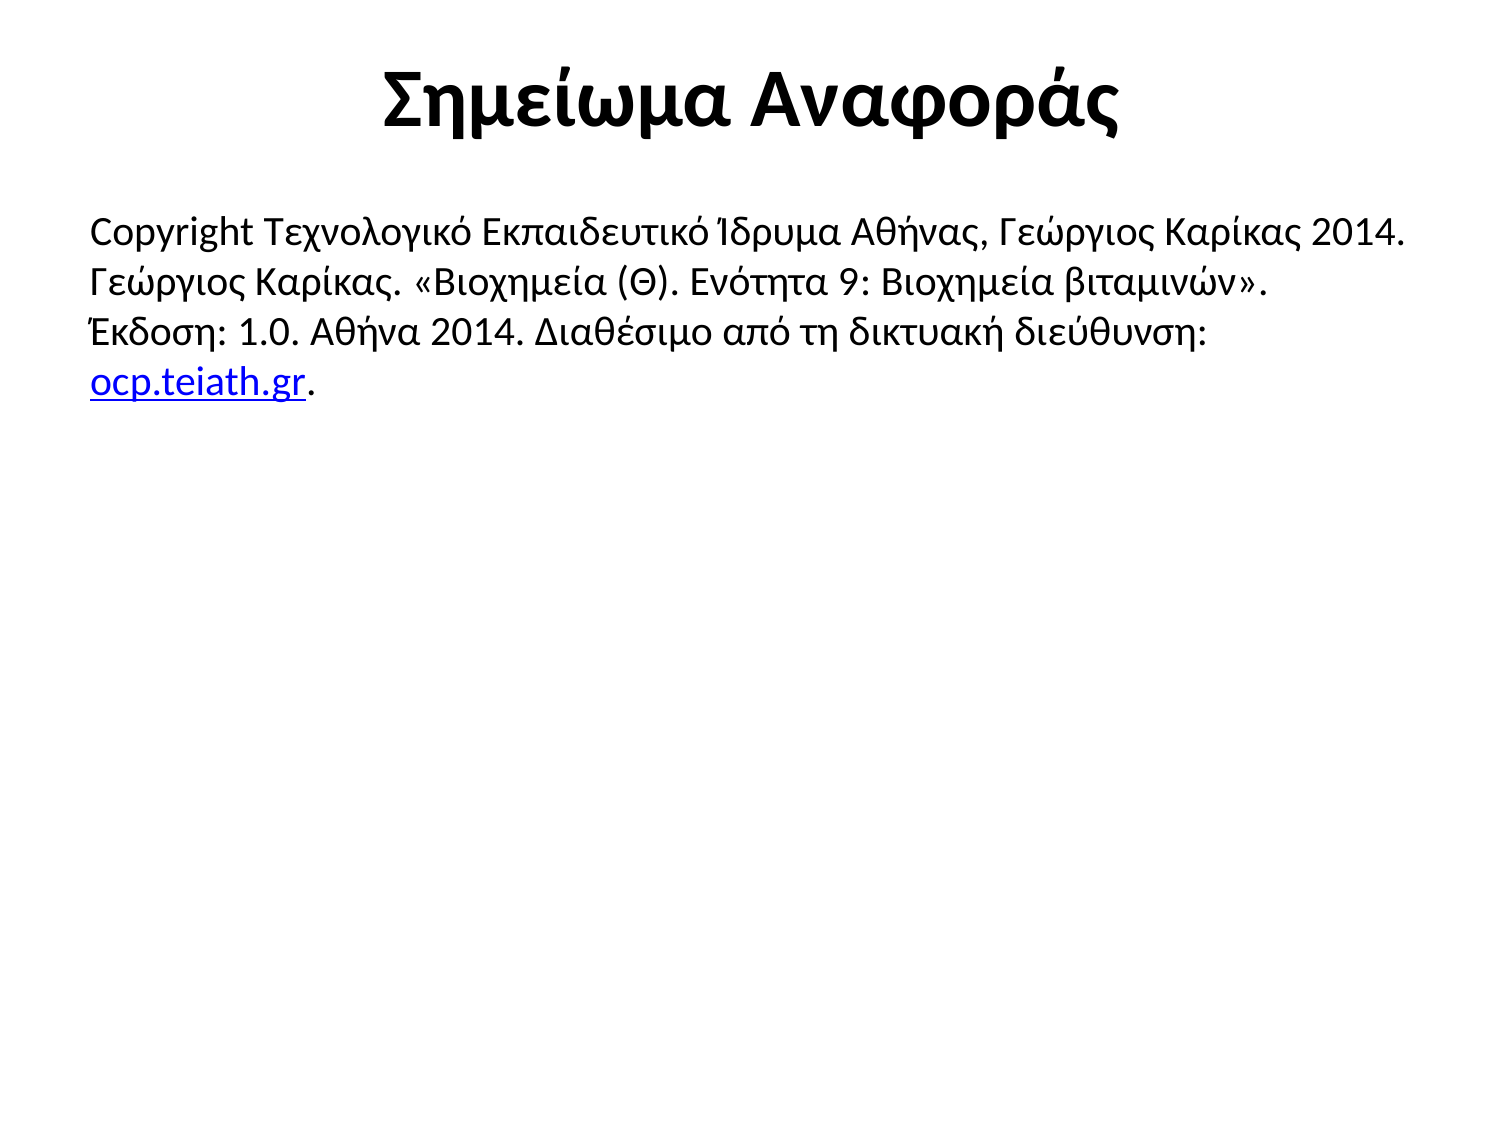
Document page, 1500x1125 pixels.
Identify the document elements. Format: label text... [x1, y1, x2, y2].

title Σημείωμα Αναφοράς [76, 19, 1427, 169]
list Copyright Τεχνολογικό Εκπαιδευτικό Ίδρυμα Αθήνας, Γεώργιος Καρίκας 2014. Γεώργιος Καρίκας. «Βιοχημεία (Θ). Ενότητα 9: Βιοχημεία βιταμινών». Έκδοση: 1.0. Αθήνα 2014. Διαθέσιμο από τη δικτυακή διεύθυνση: ocp.teiath.gr. [75, 196, 1425, 1024]
